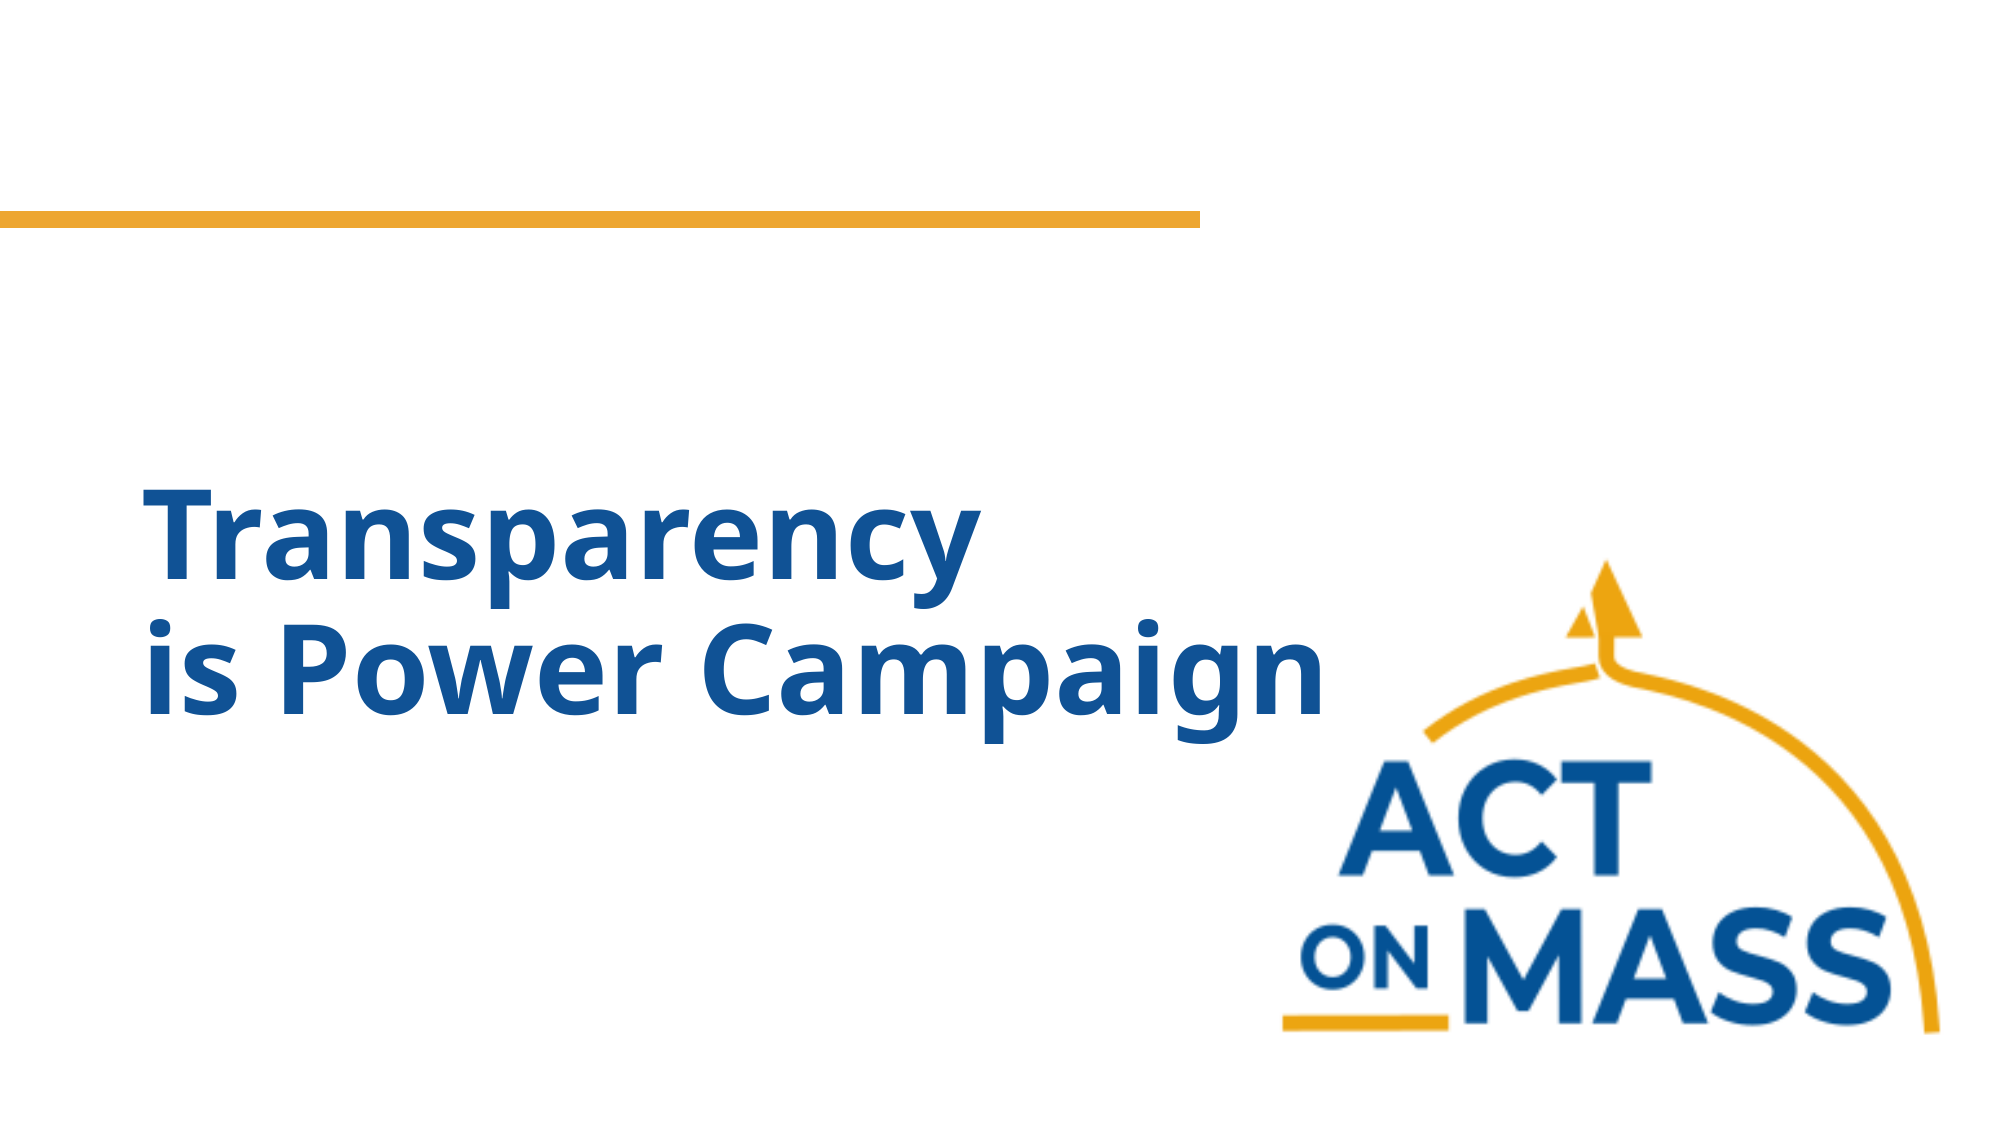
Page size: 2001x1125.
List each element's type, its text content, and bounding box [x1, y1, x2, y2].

title Transparency is Power Campaign [126, 357, 1738, 749]
picture [1224, 522, 2000, 1081]
